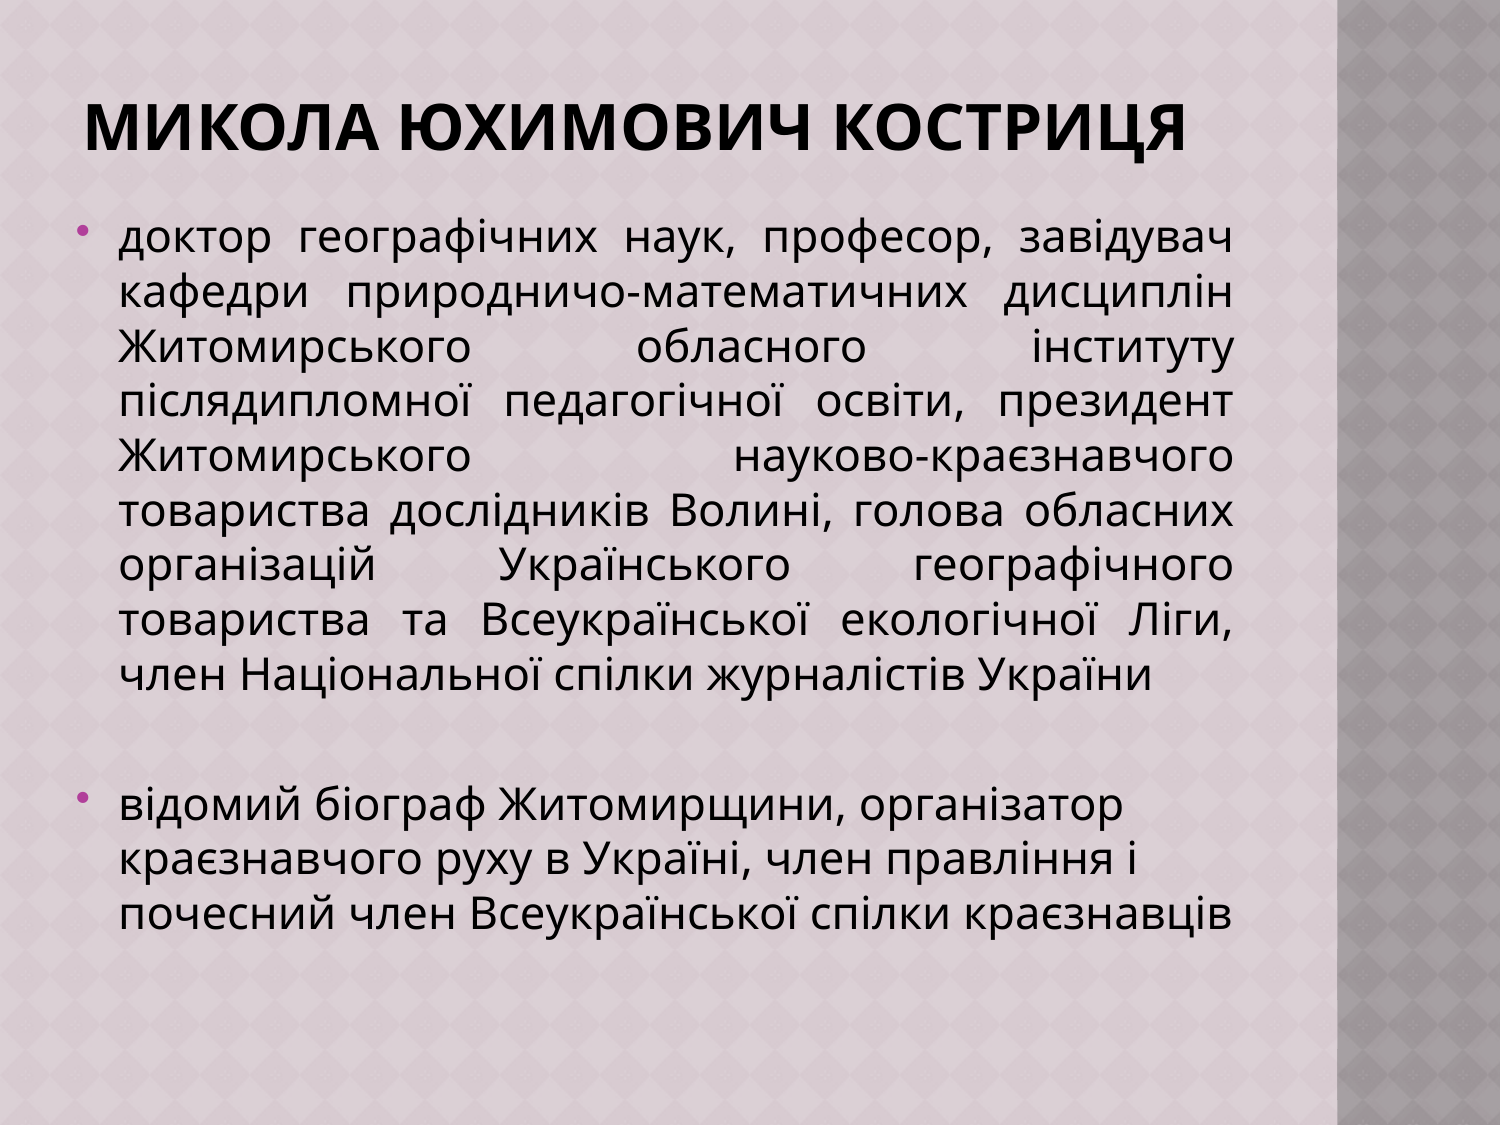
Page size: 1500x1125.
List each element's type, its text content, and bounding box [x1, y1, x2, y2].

list доктор географічних наук, професор, завідувач кафедри природничо-математичних дисциплін Житомирського обласного інституту післядипломної педагогічної освіти, президент Житомирського науково-краєзнавчого товариства дослідників Волині, голова обласних організацій Українського географічного товариства та Всеукраїнської екологічної Ліги, член Національної спілки журналістів України відомий біограф Житомирщини, організатор краєзнавчого руху в Україні, член правління і почесний член Всеукраїнської спілки краєзнавців [62, 200, 1250, 995]
title Микола Юхимович Костриця [75, 52, 1263, 240]
